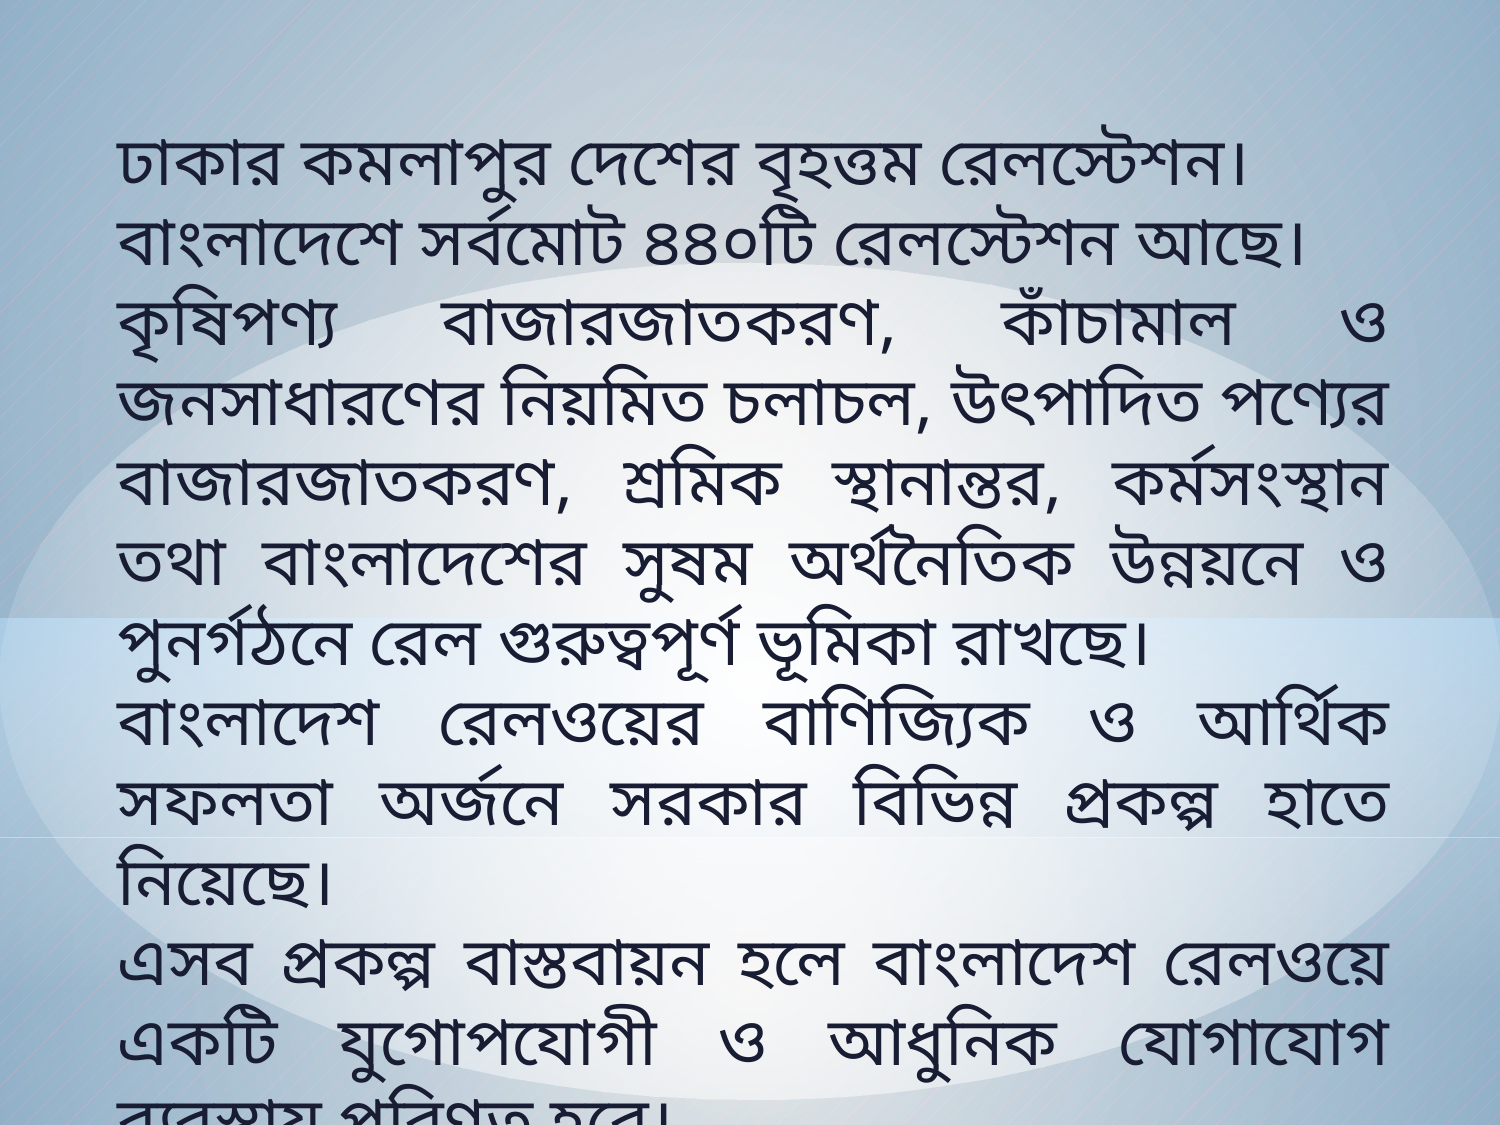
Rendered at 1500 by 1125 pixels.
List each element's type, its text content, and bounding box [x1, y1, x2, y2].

text_box ঢাকার কমলাপুর দেশের বৃহত্তম রেলস্টেশন। বাংলাদেশে সর্বমোট ৪৪০টি রেলস্টেশন আছে। কৃষিপণ্য বাজারজাতকরণ, কাঁচামাল ও জনসাধারণের নিয়মিত চলাচল, উৎপাদিত পণ্যের বাজারজাতকরণ, শ্রমিক স্থানান্তর, কর্মসংস্থান তথা বাংলাদেশের সুষম অর্থনৈতিক উন্নয়নে ও পুনর্গঠনে রেল গুরুত্বপূর্ণ ভূমিকা রাখছে। বাংলাদেশ রেলওয়ের বাণিজ্যিক ও আর্থিক সফলতা অর্জনে সরকার বিভিন্ন প্রকল্প হাতে নিয়েছে। এসব প্রকল্প বাস্তবায়ন হলে বাংলাদেশ রেলওয়ে একটি যুগোপযোগী ও আধুনিক যোগাযোগ ব্যবস্থায় পরিণত হবে। [103, 111, 1404, 1125]
